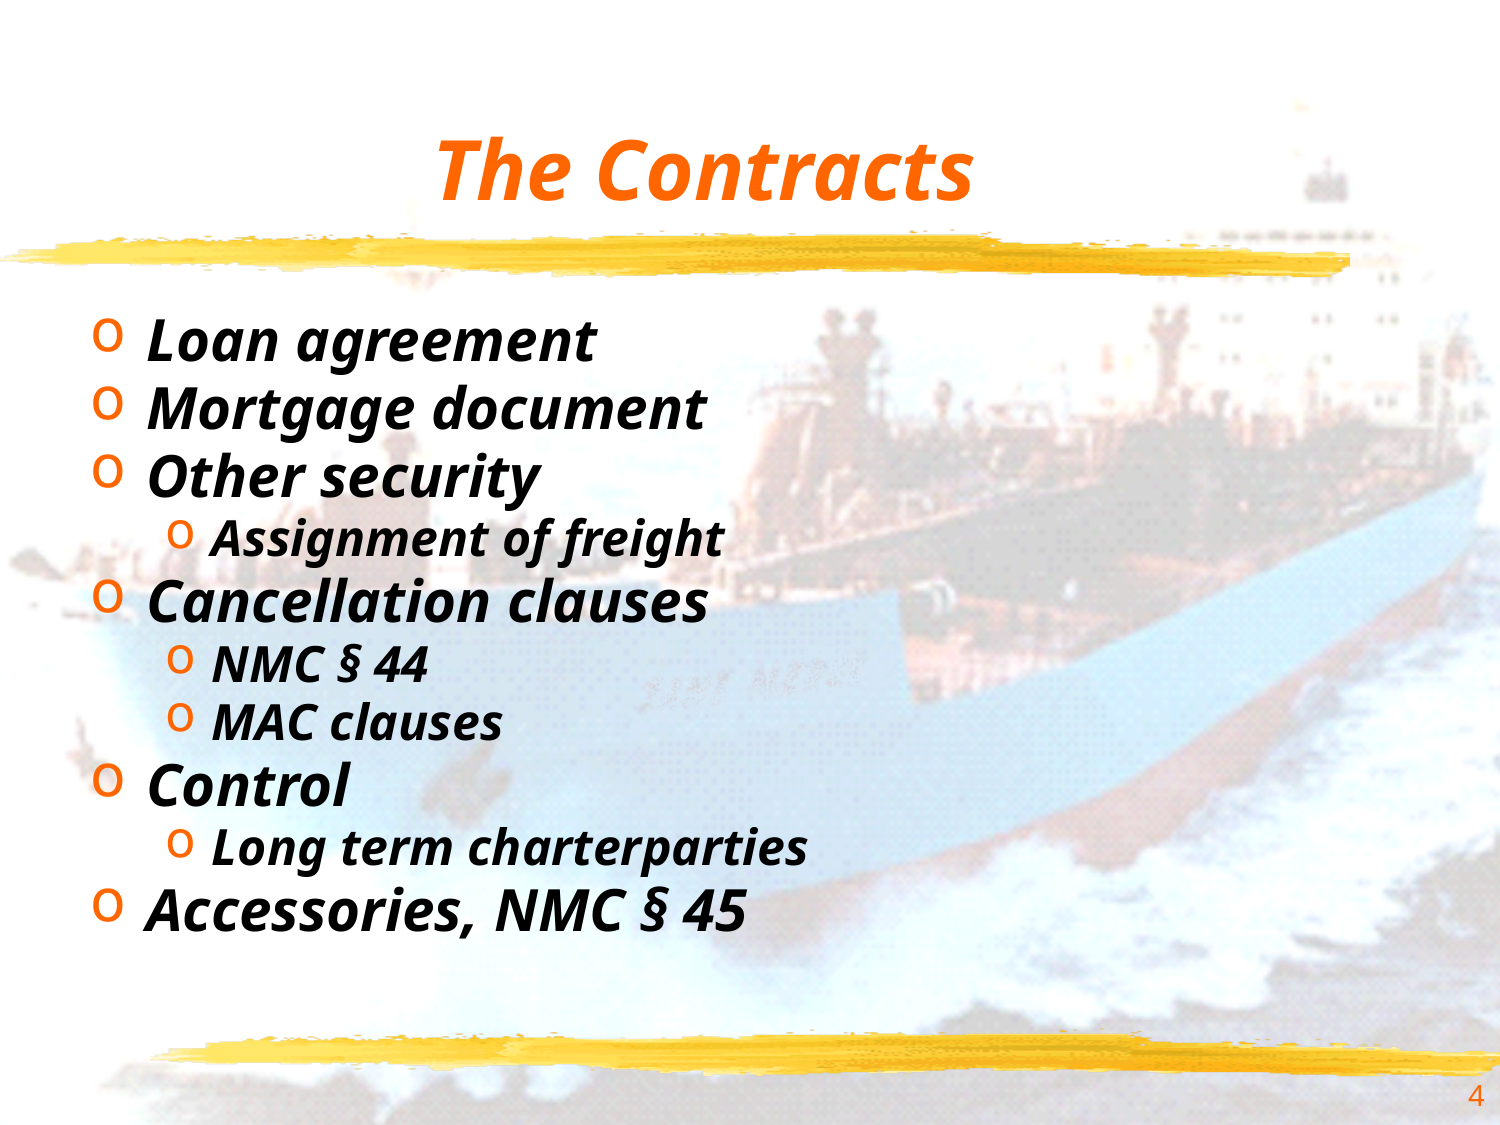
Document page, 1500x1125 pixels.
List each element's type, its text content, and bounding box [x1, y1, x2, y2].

slide_number 4 [1400, 1050, 1500, 1125]
title The Contracts [66, 37, 1342, 225]
list Loan agreement Mortgage document Other security Assignment of freight Cancellation clauses NMC § 44 MAC clauses Control Long term charterparties Accessories, NMC § 45 [75, 309, 1417, 1000]
picture [0, 0, 1500, 1125]
